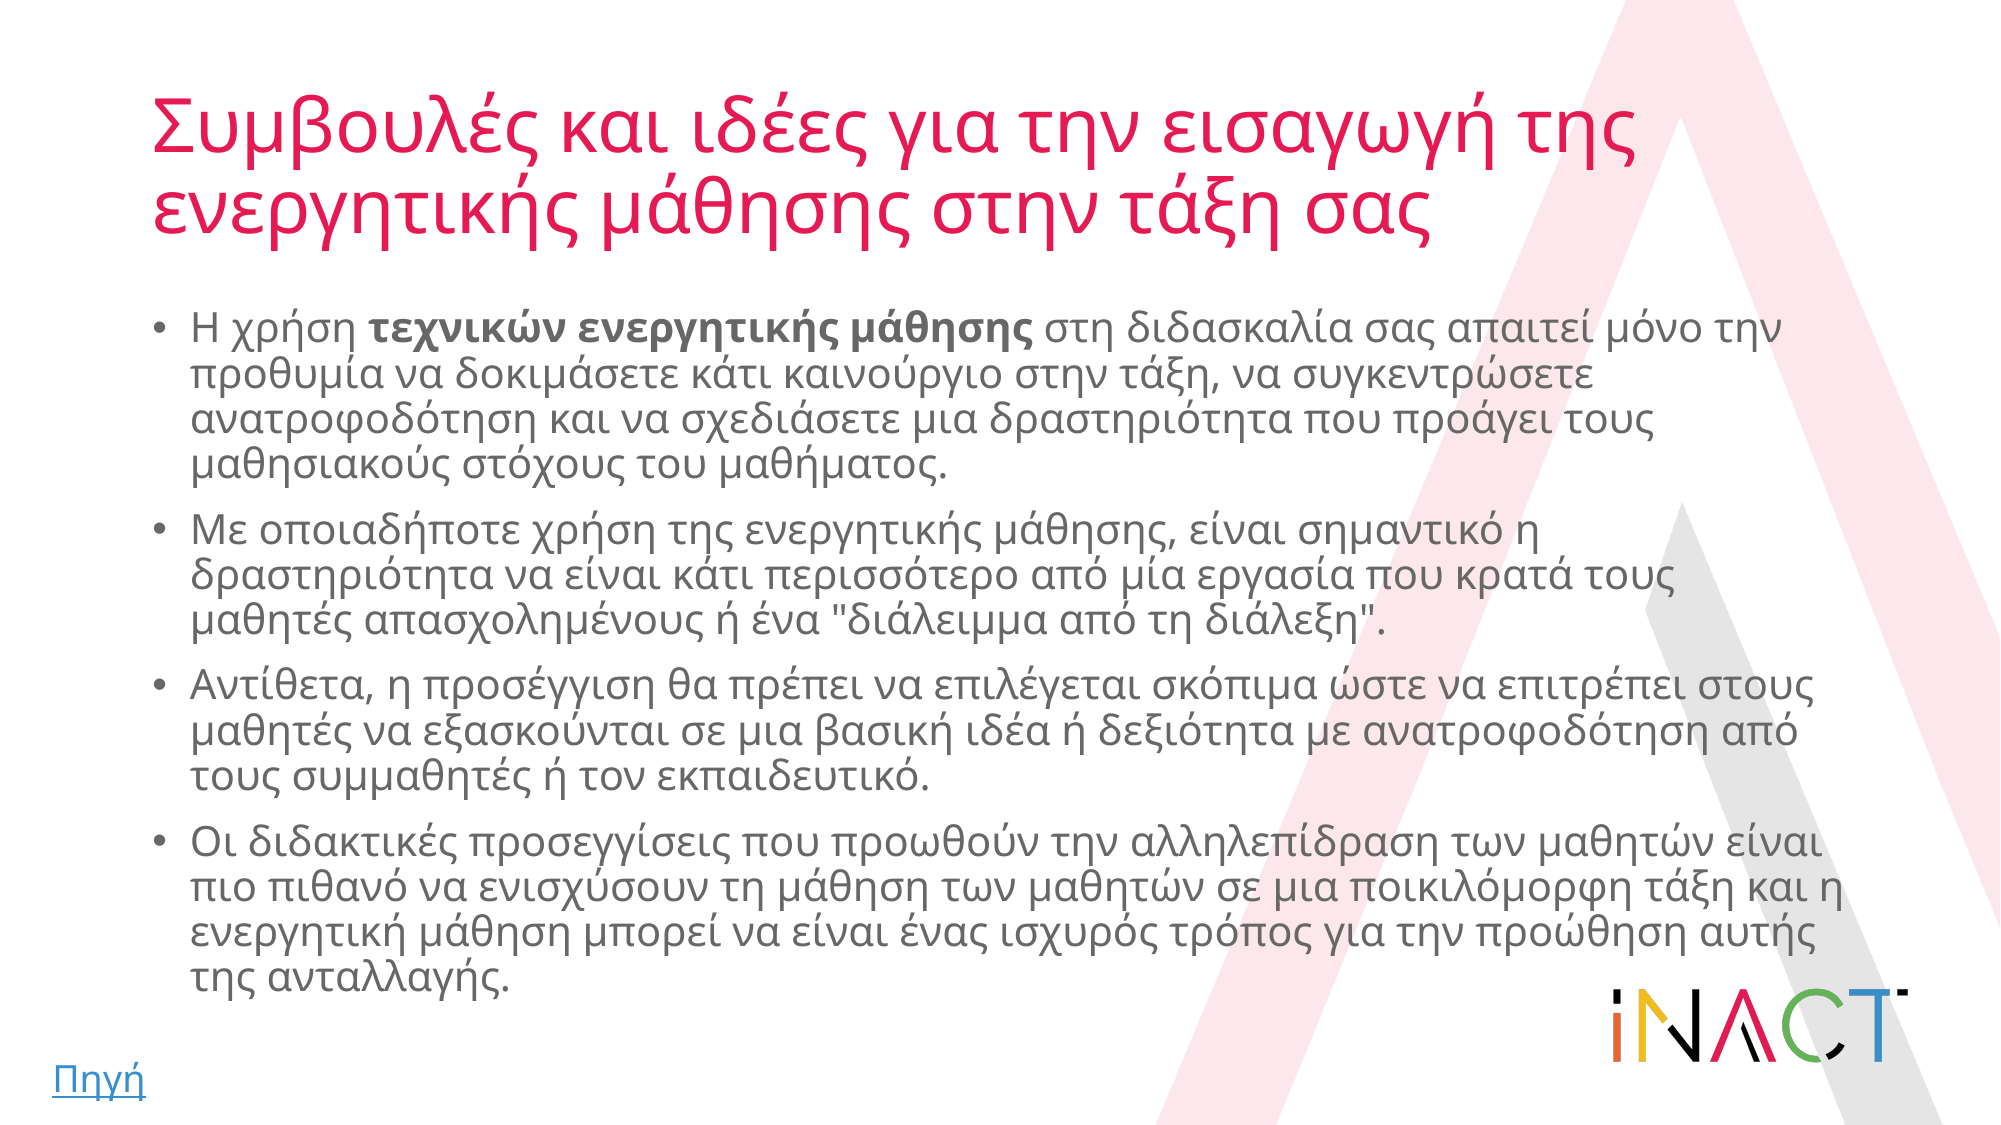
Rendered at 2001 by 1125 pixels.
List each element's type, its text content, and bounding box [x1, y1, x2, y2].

title Συμβουλές και ιδέες για την εισαγωγή της ενεργητικής μάθησης στην τάξη σας [137, 59, 1863, 278]
picture [1148, 0, 2001, 1125]
list Η χρήση τεχνικών ενεργητικής μάθησης στη διδασκαλία σας απαιτεί μόνο την προθυμία να δοκιμάσετε κάτι καινούργιο στην τάξη, να συγκεντρώσετε ανατροφοδότηση και να σχεδιάσετε μια δραστηριότητα που προάγει τους μαθησιακούς στόχους του μαθήματος. Με οποιαδήποτε χρήση της ενεργητικής μάθησης, είναι σημαντικό η δραστηριότητα να είναι κάτι περισσότερο από μία εργασία που κρατά τους μαθητές απασχολημένους ή ένα "διάλειμμα από τη διάλεξη". Αντίθετα, η προσέγγιση θα πρέπει να επιλέγεται σκόπιμα ώστε να επιτρέπει στους μαθητές να εξασκούνται σε μια βασική ιδέα ή δεξιότητα με ανατροφοδότηση από τους συμμαθητές ή τον εκπαιδευτικό. Οι διδακτικές προσεγγίσεις που προωθούν την αλληλεπίδραση των μαθητών είναι πιο πιθανό να ενισχύσουν τη μάθηση των μαθητών σε μια ποικιλόμορφη τάξη και η ενεργητική μάθηση μπορεί να είναι ένας ισχυρός τρόπος για την προώθηση αυτής της ανταλλαγής. [137, 299, 1863, 1014]
text_box Πηγή [37, 1047, 436, 1114]
